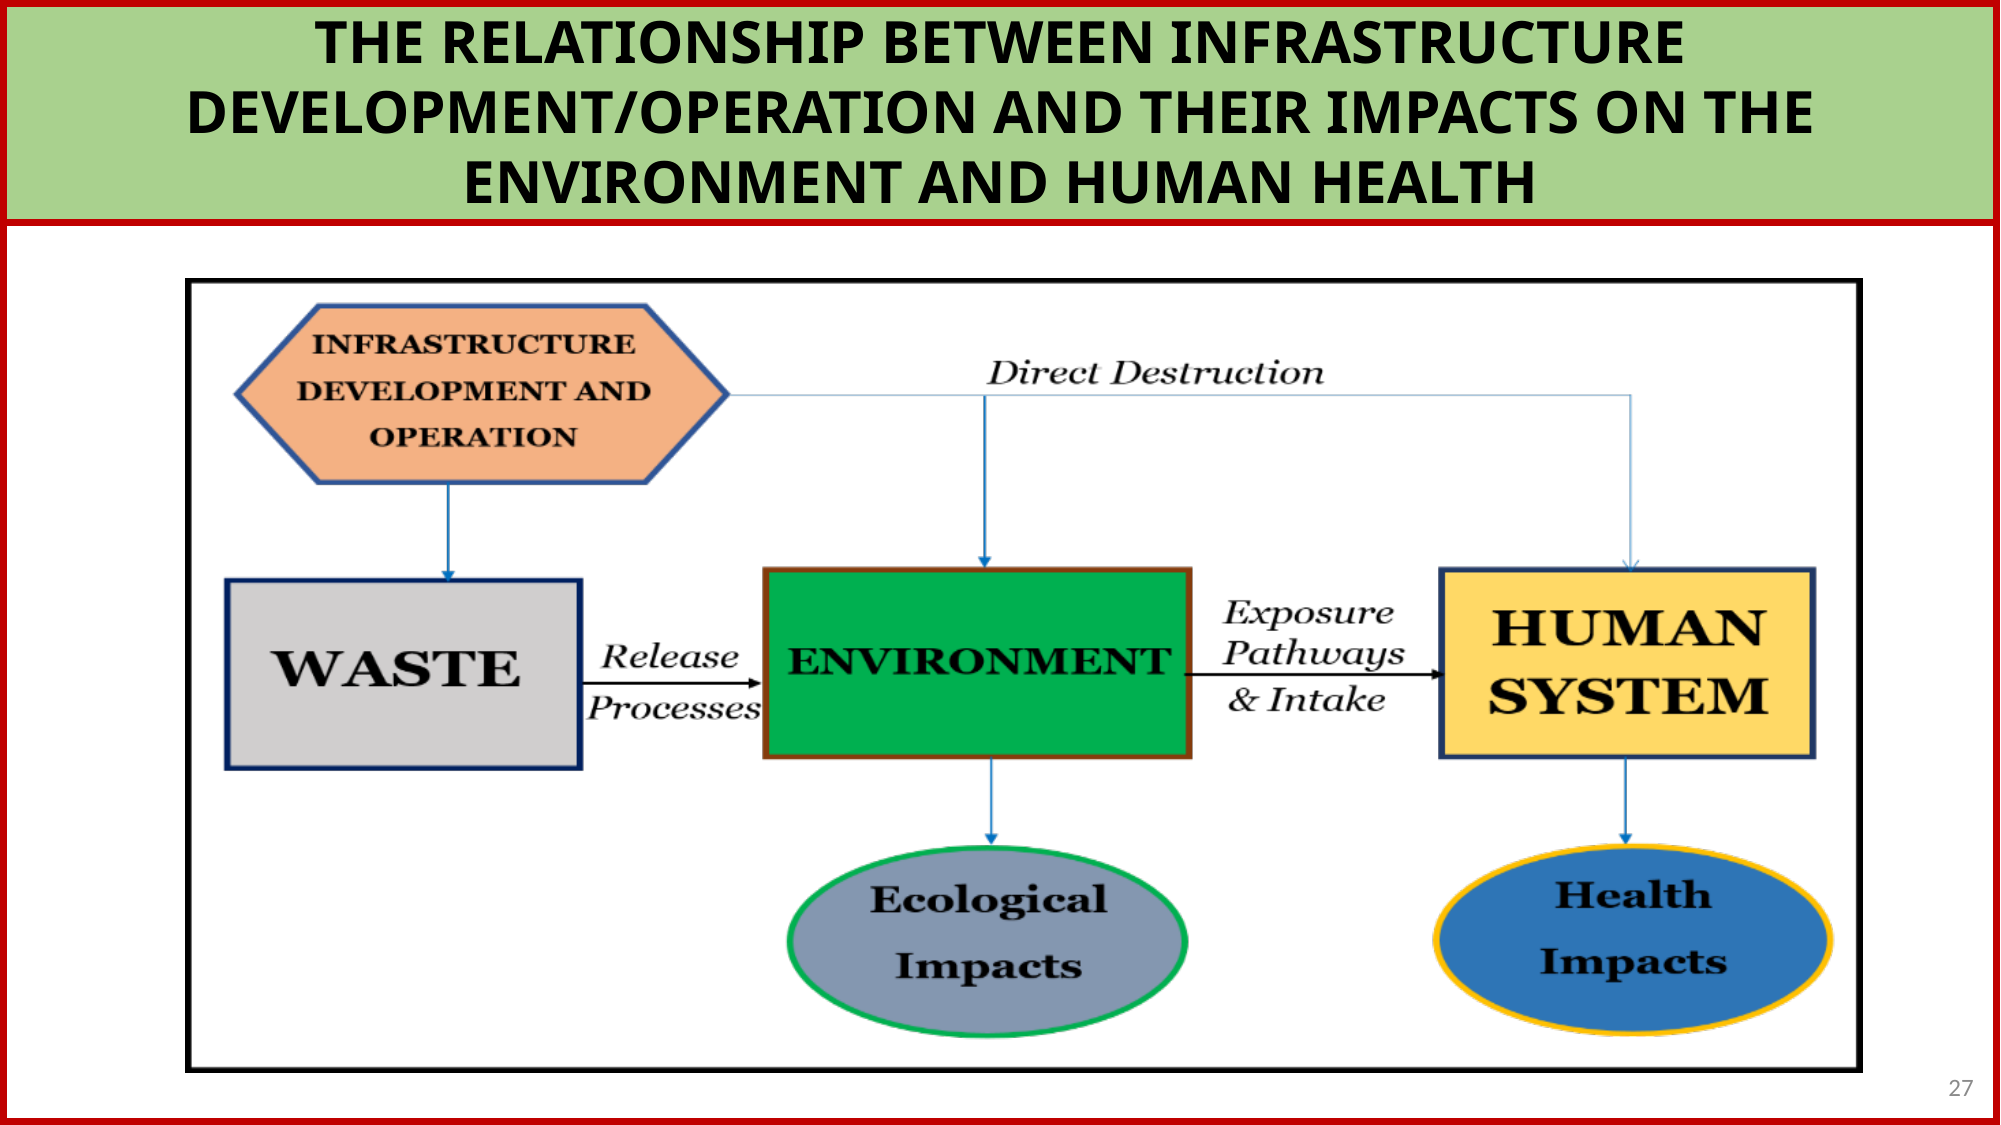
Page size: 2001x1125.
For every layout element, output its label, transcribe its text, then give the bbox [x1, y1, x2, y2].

slide_number 27 [1538, 1056, 1989, 1116]
picture [185, 278, 1863, 1073]
text_box [0, 0, 2000, 1125]
